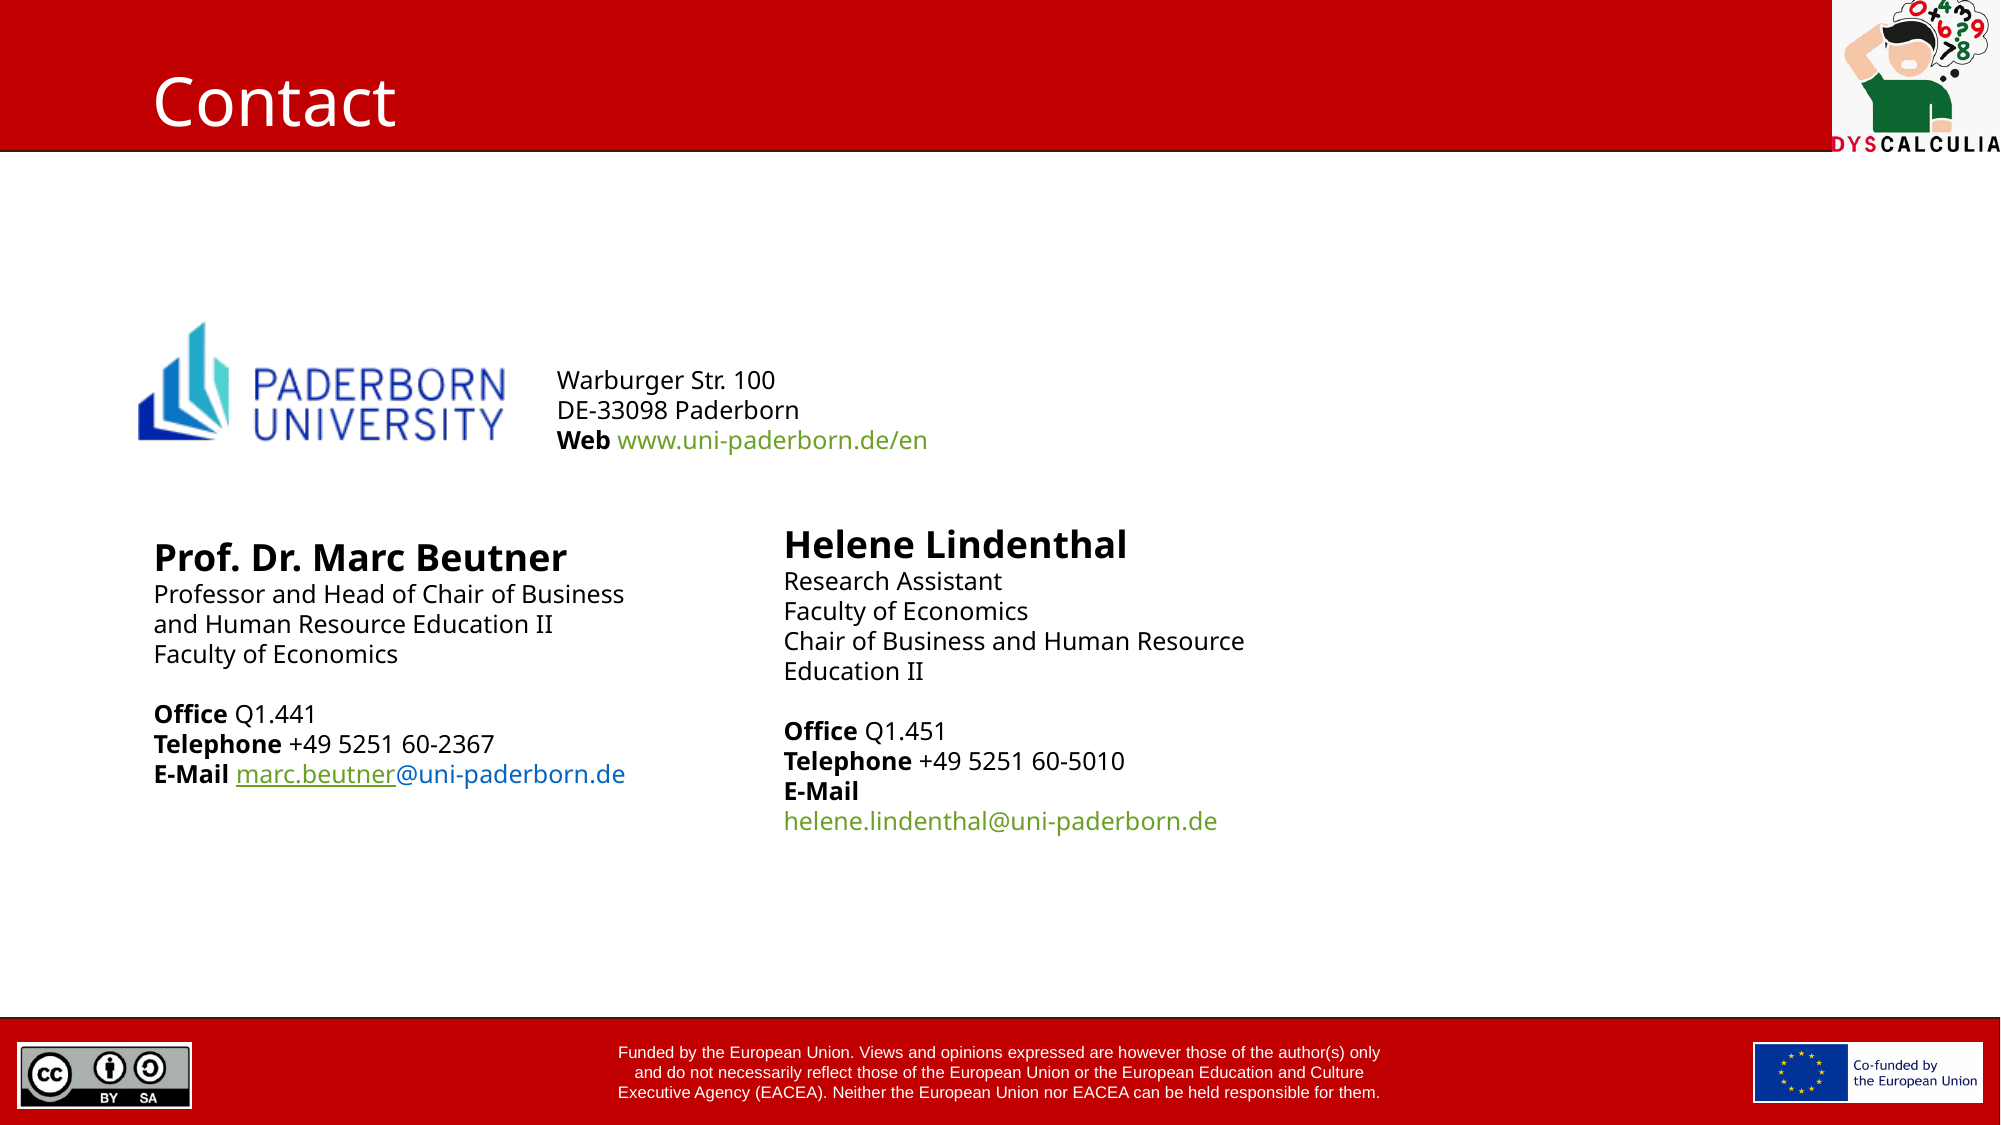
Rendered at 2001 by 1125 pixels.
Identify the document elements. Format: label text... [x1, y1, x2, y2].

picture [17, 1042, 192, 1109]
picture [1832, 0, 2000, 152]
text_box Prof. Dr. Marc Beutner Professor and Head of Chair of Business and Human Resource Education II Faculty of Economics Office Q1.441 Telephone +49 5251 60-2367 E-Mail marc.beutner@uni-paderborn.de [138, 526, 663, 826]
picture [1753, 1042, 1983, 1103]
text_box Warburger Str. 100 DE-33098 Paderborn Web www.uni-paderborn.de/en [542, 357, 1234, 467]
text_box Helene Lindenthal Research Assistant Faculty of Economics Chair of Business and Human Resource Education II Office Q1.451 Telephone +49 5251 60-5010 E-Mail helene.lindenthal@uni-paderborn.de [768, 513, 1293, 847]
picture [138, 293, 542, 469]
title Contact [137, 59, 1863, 149]
